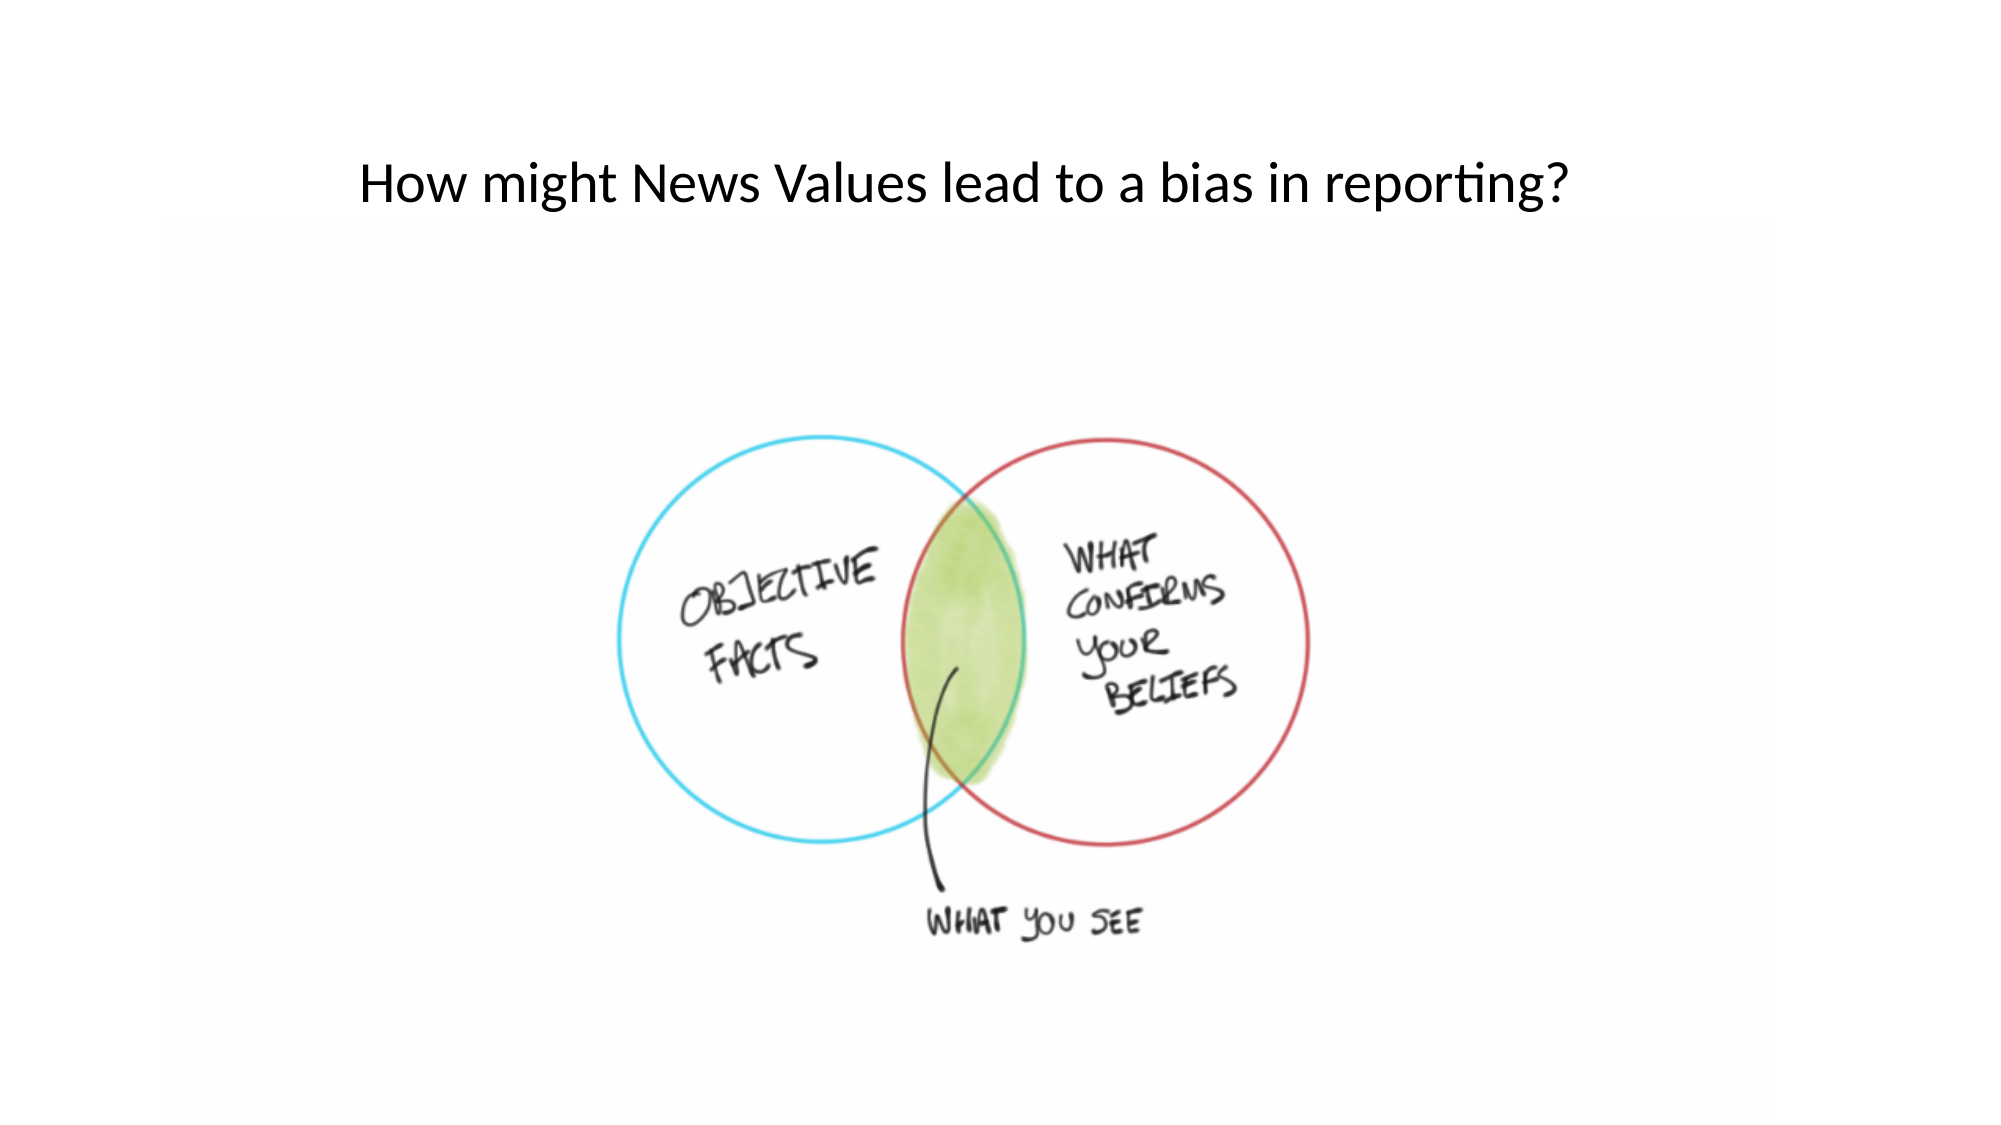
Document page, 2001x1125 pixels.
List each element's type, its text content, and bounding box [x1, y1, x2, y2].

text_box How might News Values lead to a bias in reporting? [344, 136, 1640, 221]
picture [167, 222, 1773, 1125]
